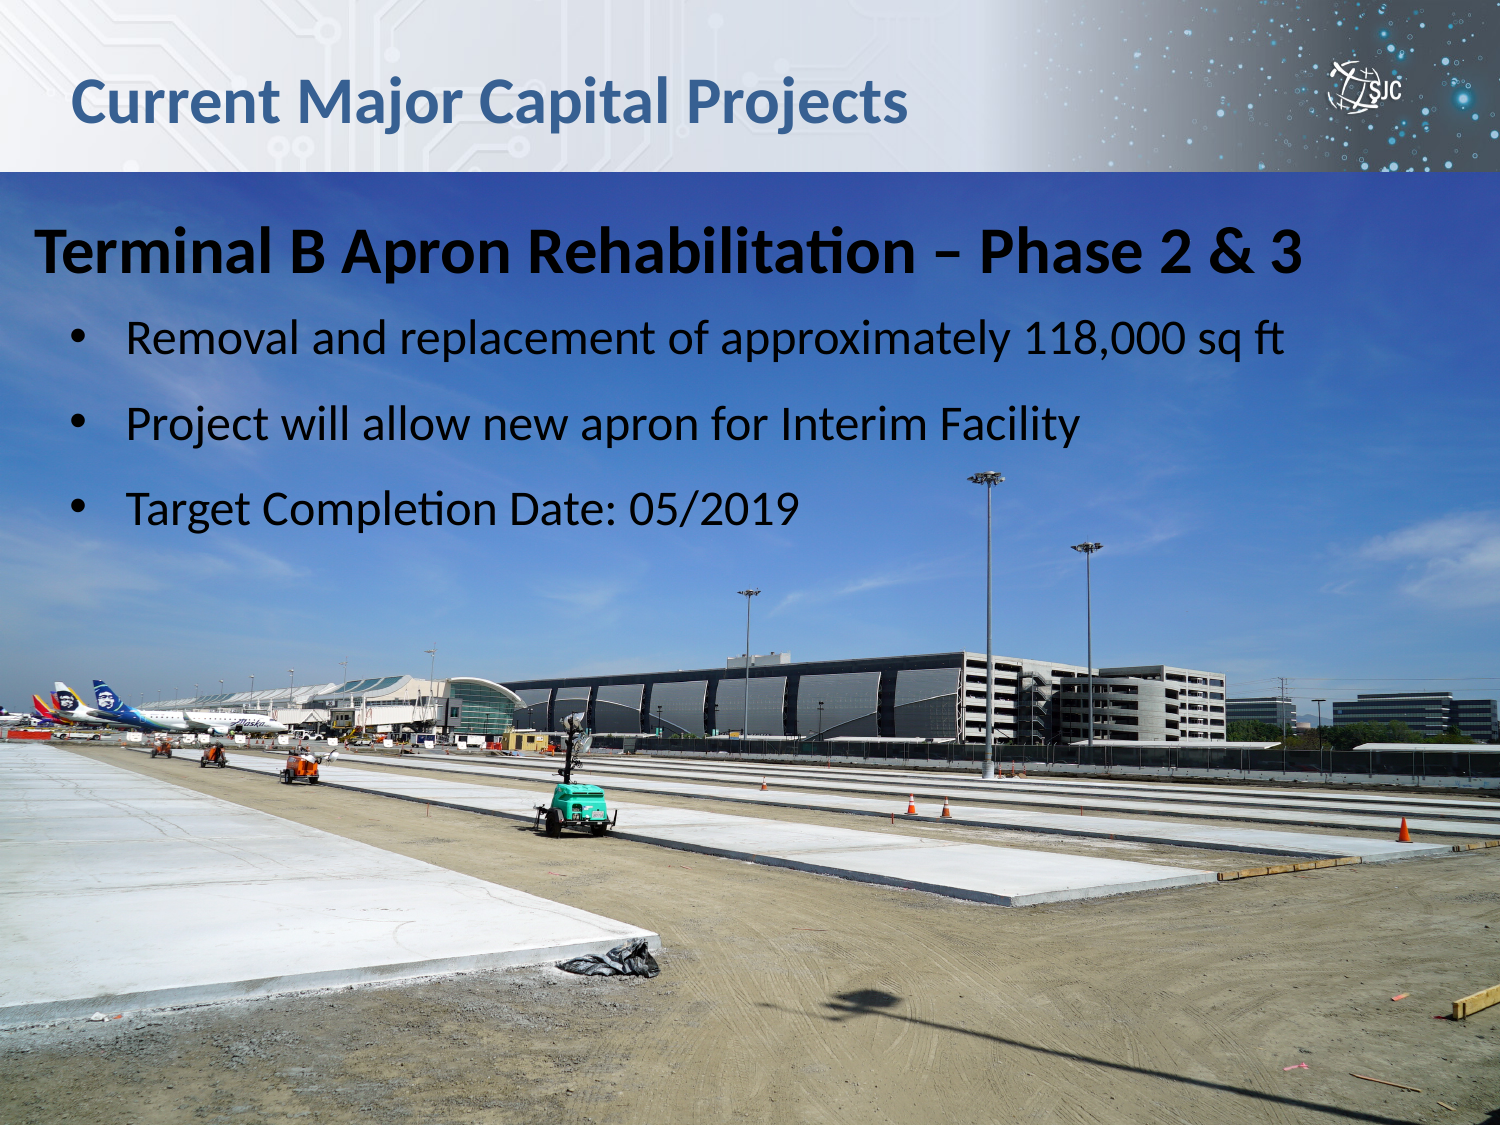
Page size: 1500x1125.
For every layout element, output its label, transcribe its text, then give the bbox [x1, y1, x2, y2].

title Current Major Capital Projects [56, 0, 1407, 112]
picture [0, 0, 1500, 1125]
